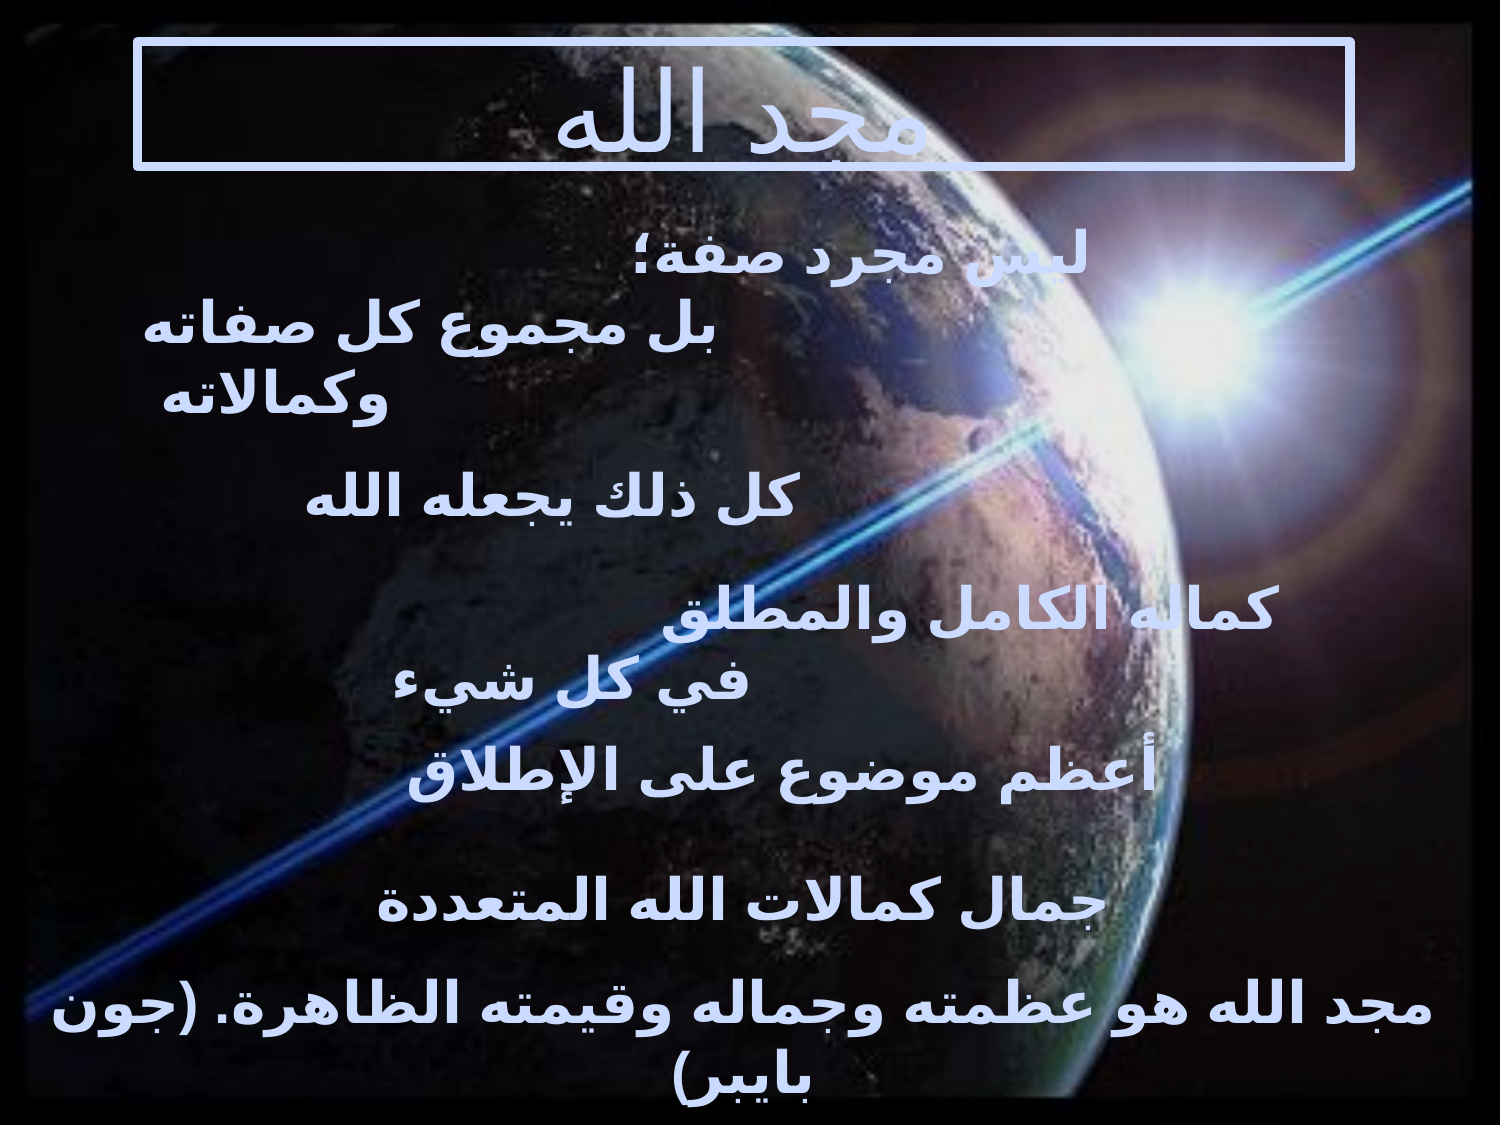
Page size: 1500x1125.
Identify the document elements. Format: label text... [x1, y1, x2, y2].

text_box [137, 41, 1350, 167]
text_box كل ذلك يجعله الله [0, 450, 1105, 536]
text_box كماله الكامل والمطلق في كل شيء [115, 563, 1289, 719]
text_box مجد الله [144, 33, 1343, 41]
text_box مجد الله [144, 167, 1343, 183]
picture [0, 0, 1500, 1125]
text_box أعظم موضوع على الإطلاق [184, 725, 1383, 810]
text_box جمال كمالات الله المتعددة مجد الله هو عظمته وجماله وقيمته الظاهرة. (جون بايبر) [1, 854, 1487, 1113]
text_box ليس مجرد صفة؛ بل مجموع كل صفاته وكمالاته [0, 207, 1105, 433]
